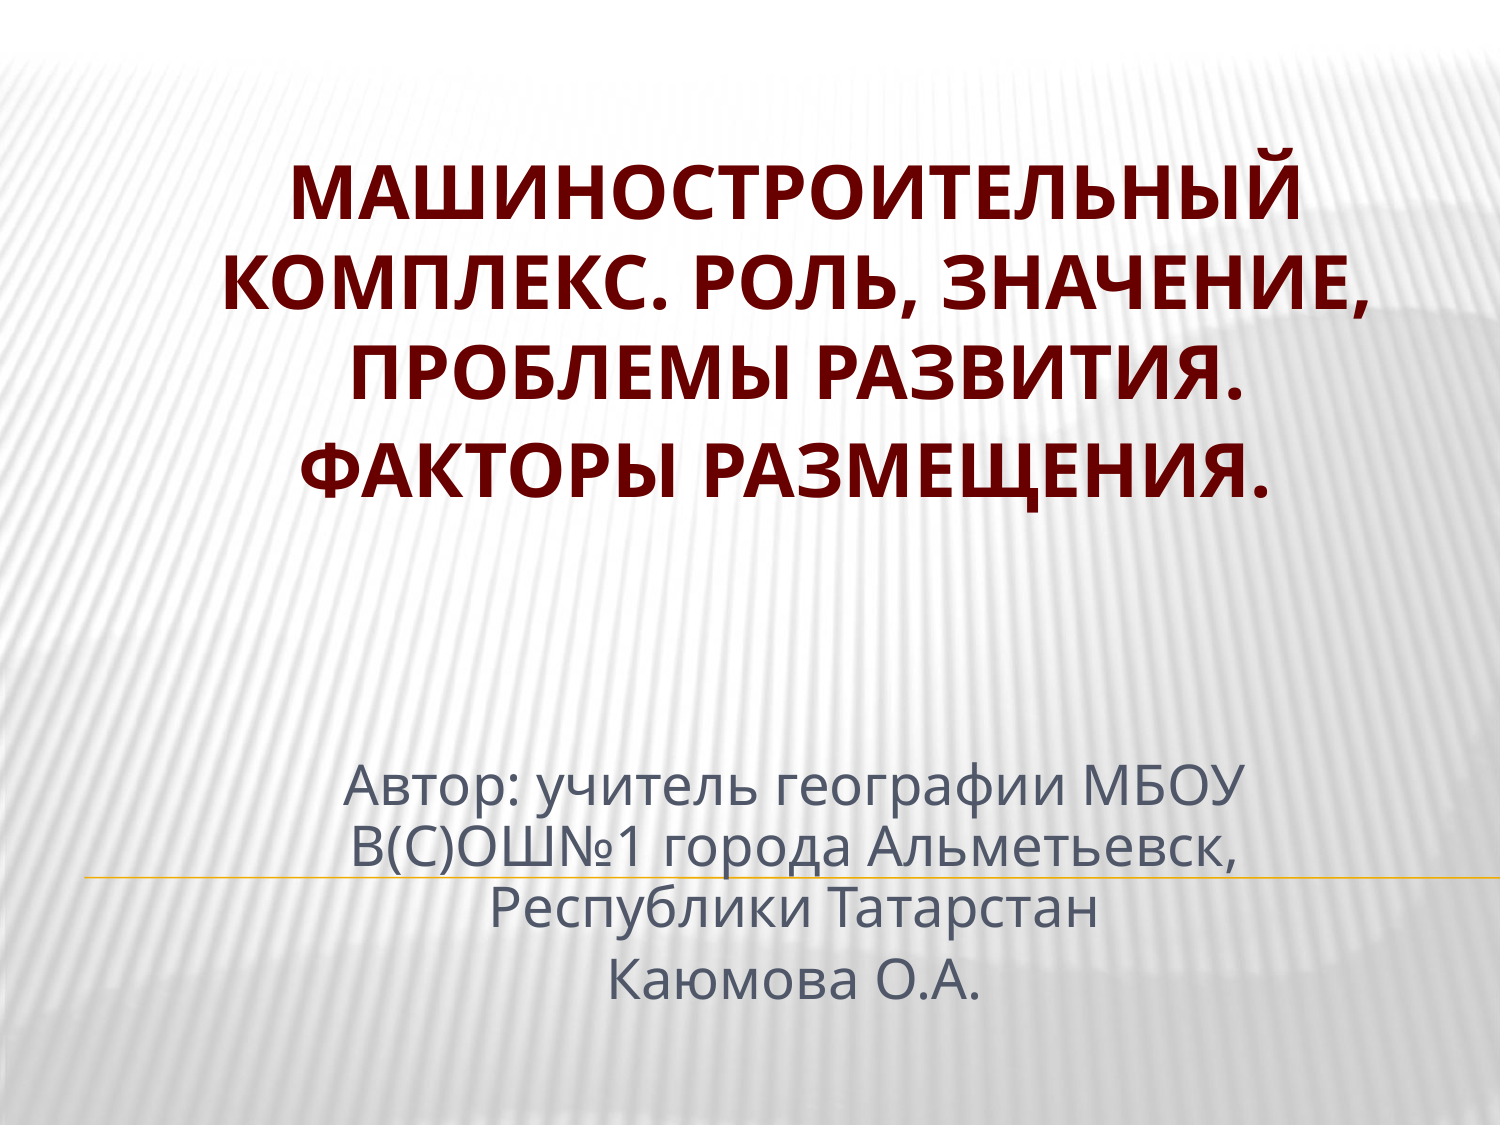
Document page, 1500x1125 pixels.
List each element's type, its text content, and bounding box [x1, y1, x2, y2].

subtitle Автор: учитель географии МБОУ В(С)ОШ№1 города Альметьевск, Республики Татарстан Каюмова О.А. [269, 749, 1320, 1020]
title Машиностроительный комплекс. Роль, значение, проблемы развития. Факторы размещения. [159, 137, 1435, 622]
